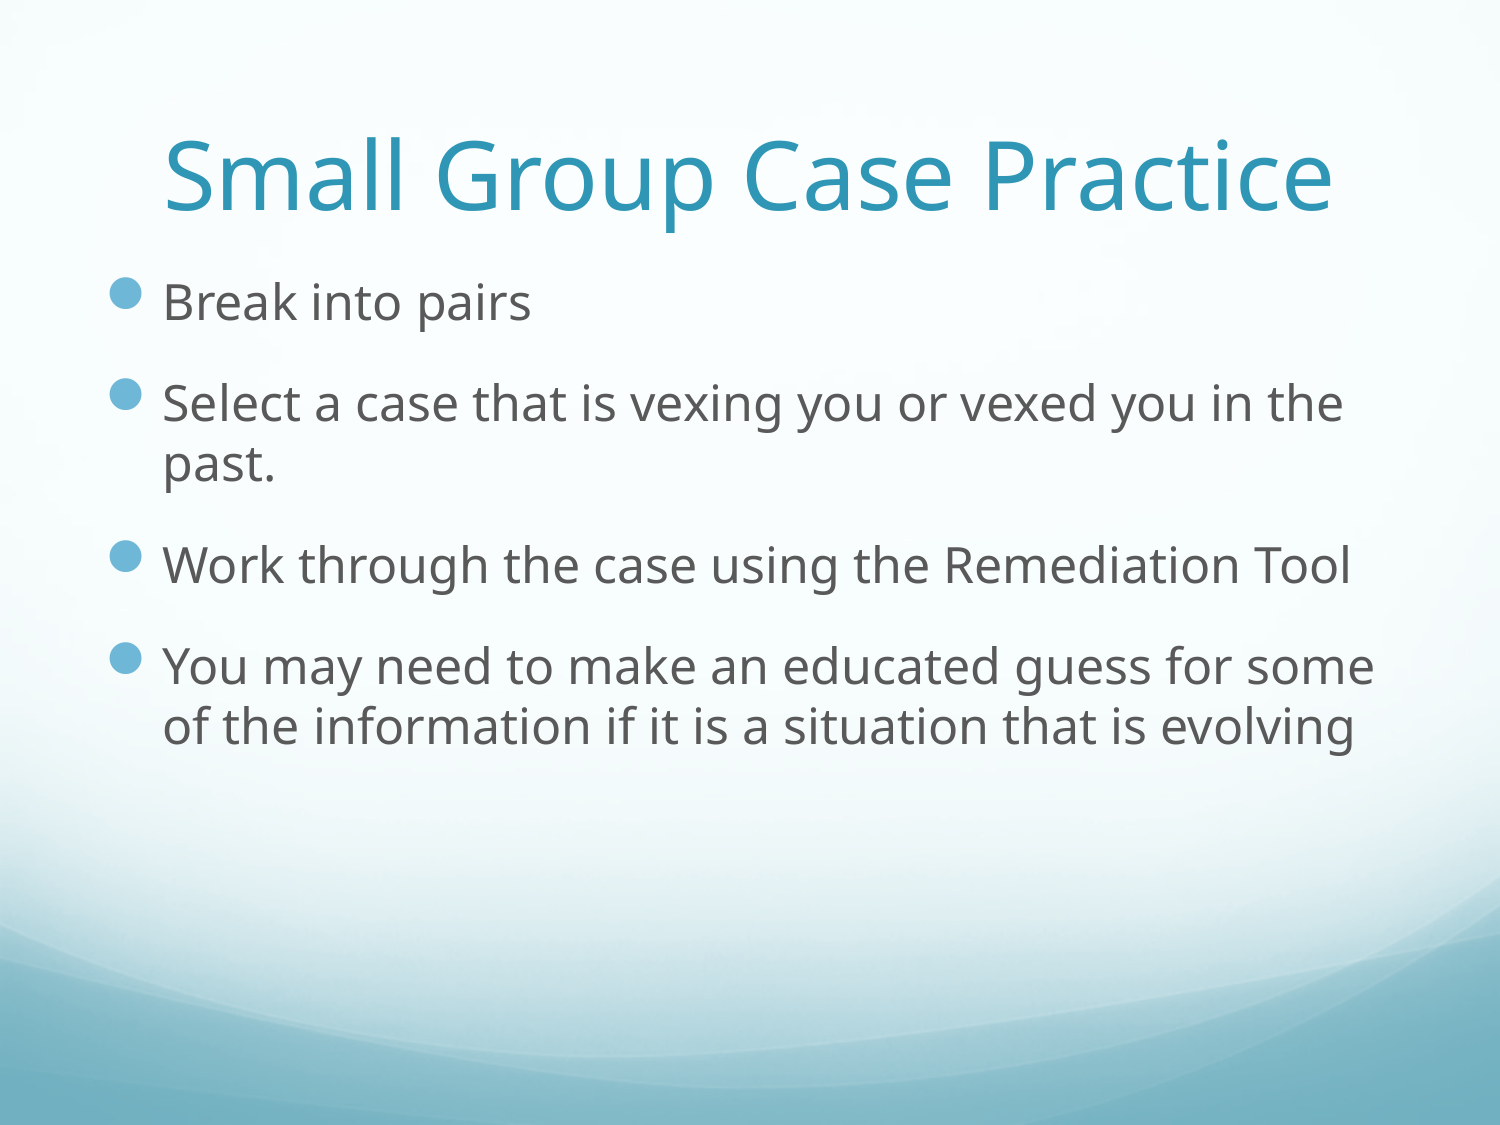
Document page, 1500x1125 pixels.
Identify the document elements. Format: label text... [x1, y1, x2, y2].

title Small Group Case Practice [90, 17, 1410, 237]
list Break into pairs Select a case that is vexing you or vexed you in the past. Work through the case using the Remediation Tool You may need to make an educated guess for some of the information if it is a situation that is evolving [90, 262, 1410, 975]
